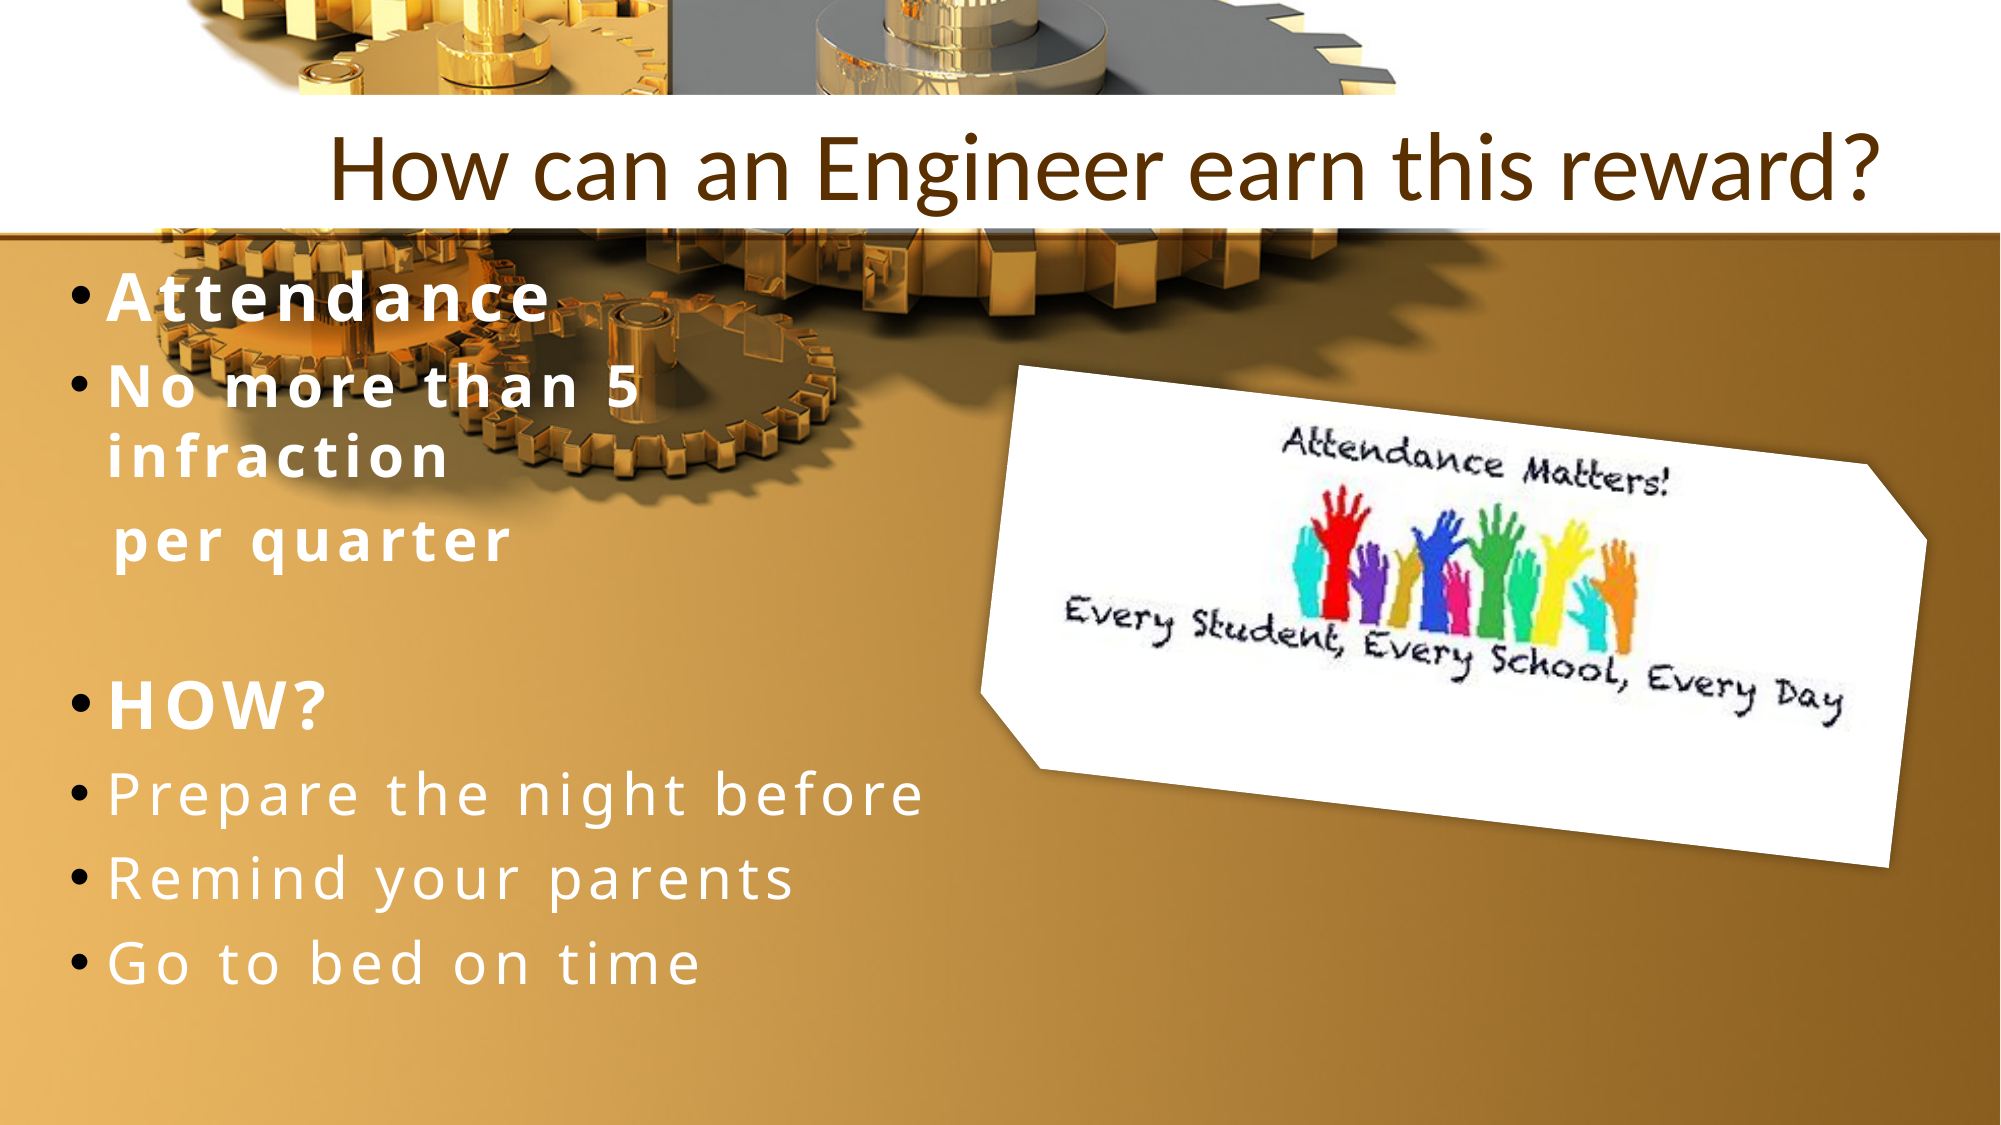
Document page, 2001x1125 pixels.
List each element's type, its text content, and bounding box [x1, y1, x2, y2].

picture [0, 0, 2001, 1125]
list Attendance No more than 5 infraction per quarter HOW? Prepare the night before Remind your parents Go to bed on time [16, 246, 1000, 1108]
title How can an Engineer earn this reward? [98, 94, 1902, 229]
